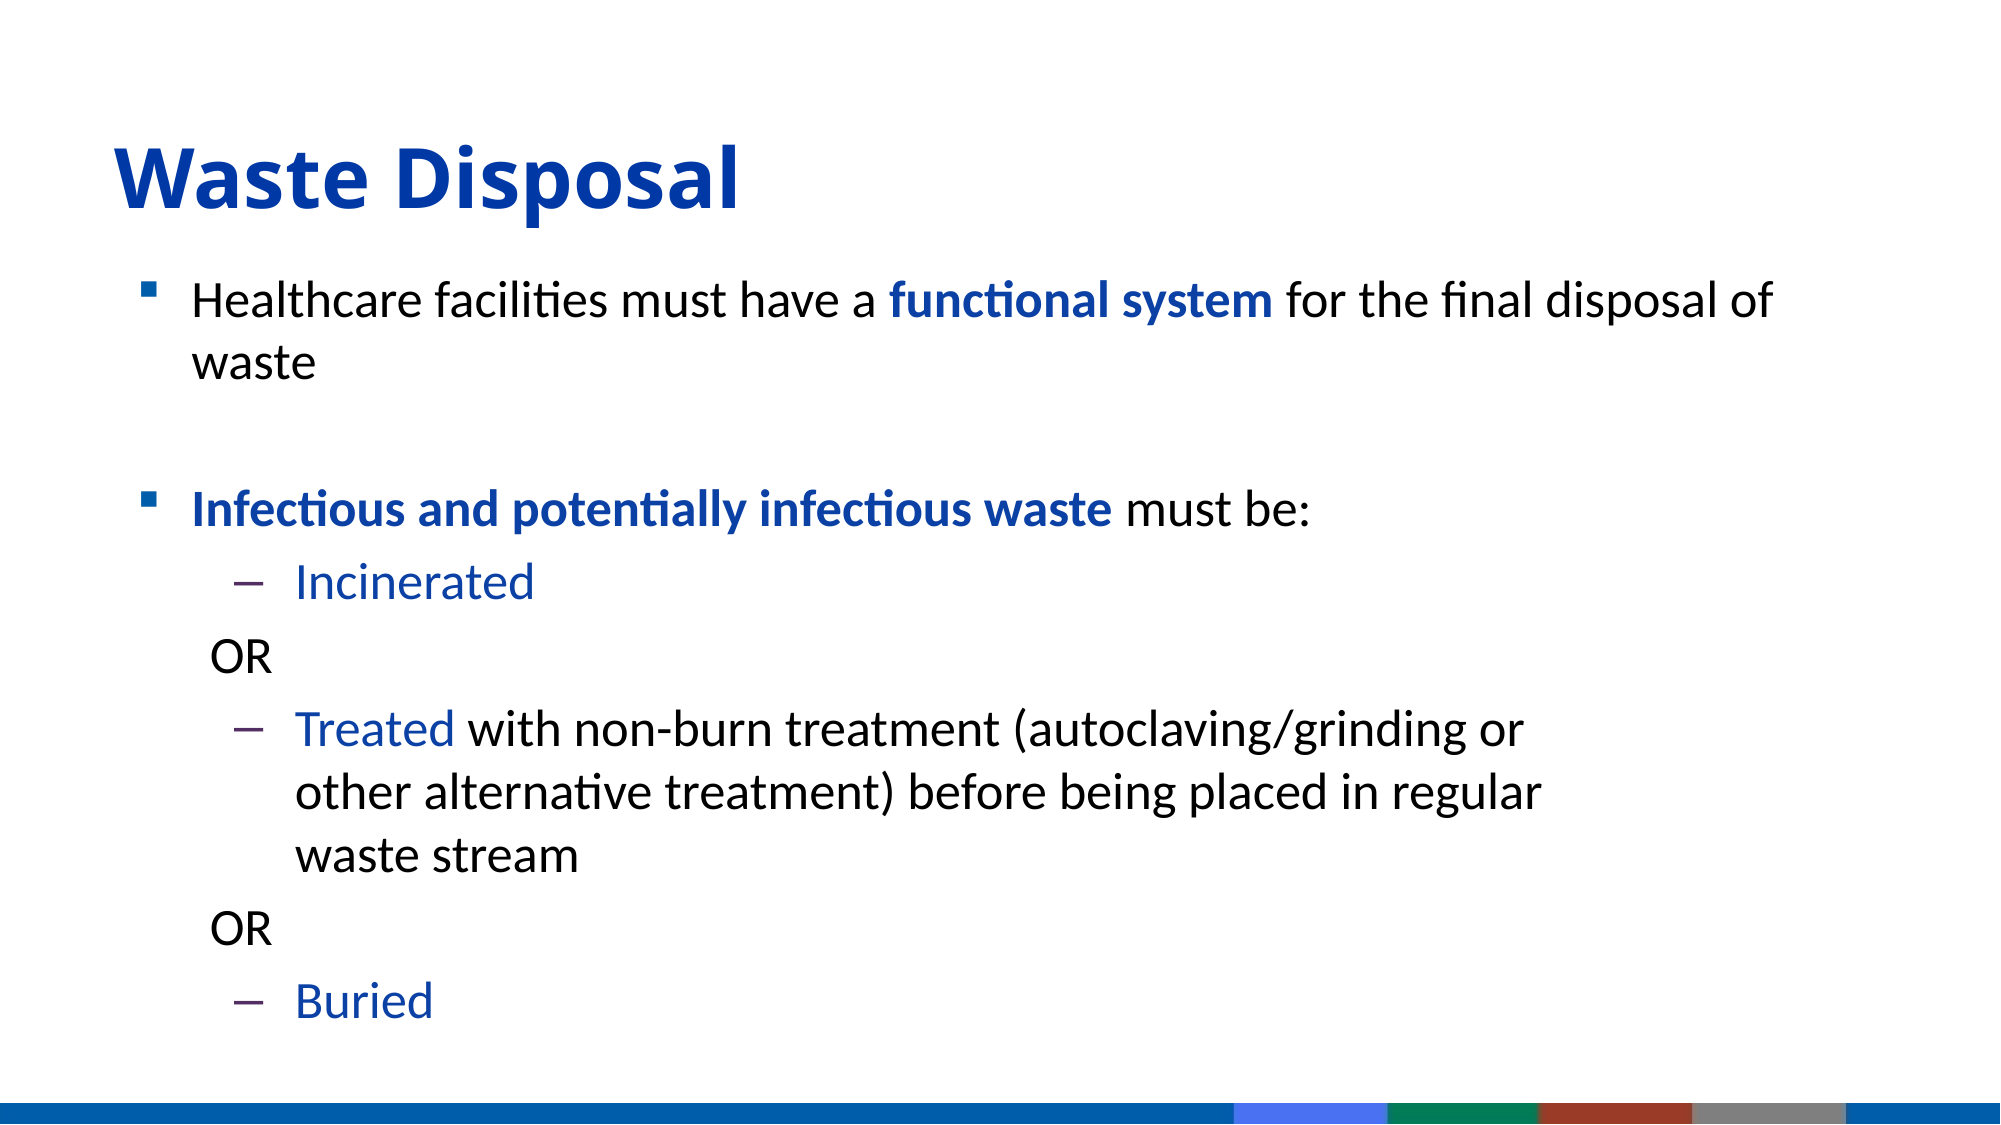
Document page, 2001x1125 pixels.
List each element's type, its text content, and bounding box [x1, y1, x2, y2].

list Healthcare facilities must have a functional system for the final disposal of waste Infectious and potentially infectious waste must be: Incinerated OR Treated with non-burn treatment (autoclaving/grinding or other alternative treatment) before being placed in regular waste stream OR Buried [121, 257, 1809, 1044]
title Waste Disposal [99, 45, 1900, 233]
picture [0, 1103, 2000, 1124]
